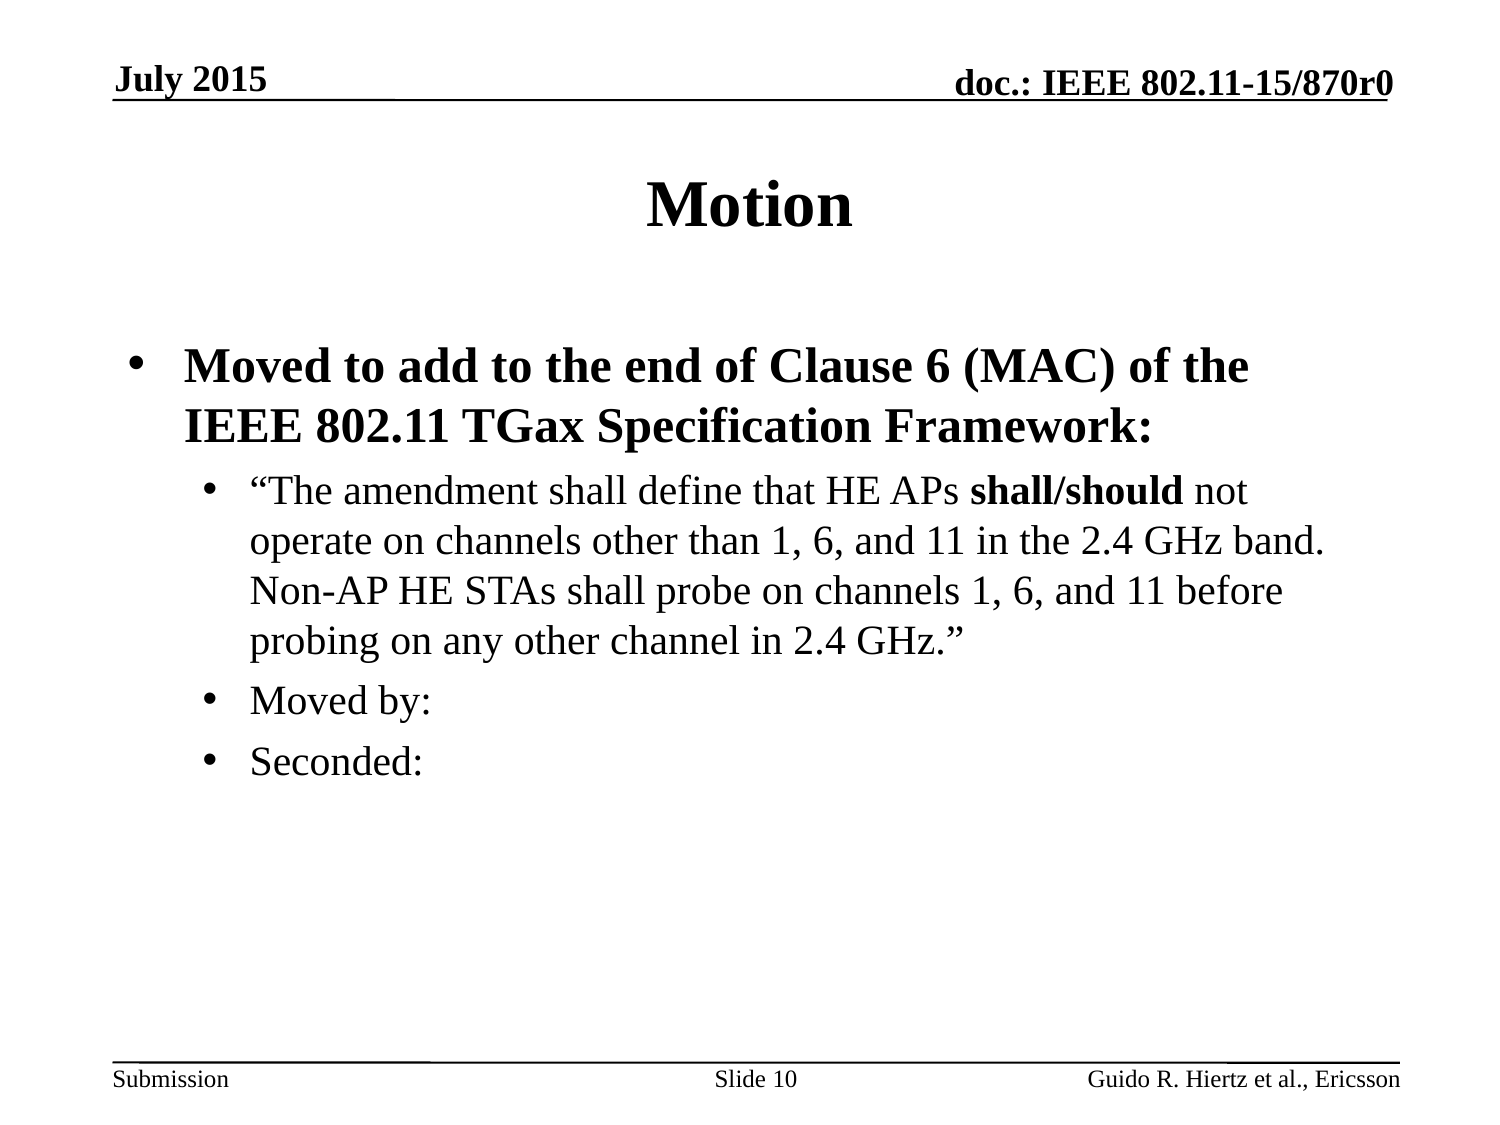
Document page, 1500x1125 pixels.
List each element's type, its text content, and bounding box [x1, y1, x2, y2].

list Moved to add to the end of Clause 6 (MAC) of the IEEE 802.11 TGax Specification Framework: “The amendment shall define that HE APs shall/should not operate on channels other than 1, 6, and 11 in the 2.4 GHz band. Non-AP HE STAs shall probe on channels 1, 6, and 11 before probing on any other channel in 2.4 GHz.” Moved by: Seconded: [112, 324, 1388, 1000]
title Motion [112, 112, 1388, 288]
footer Guido R. Hiertz et al., Ericsson [878, 1061, 1402, 1093]
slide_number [114, 54, 423, 100]
slide_number Slide 10 [712, 1061, 800, 1123]
